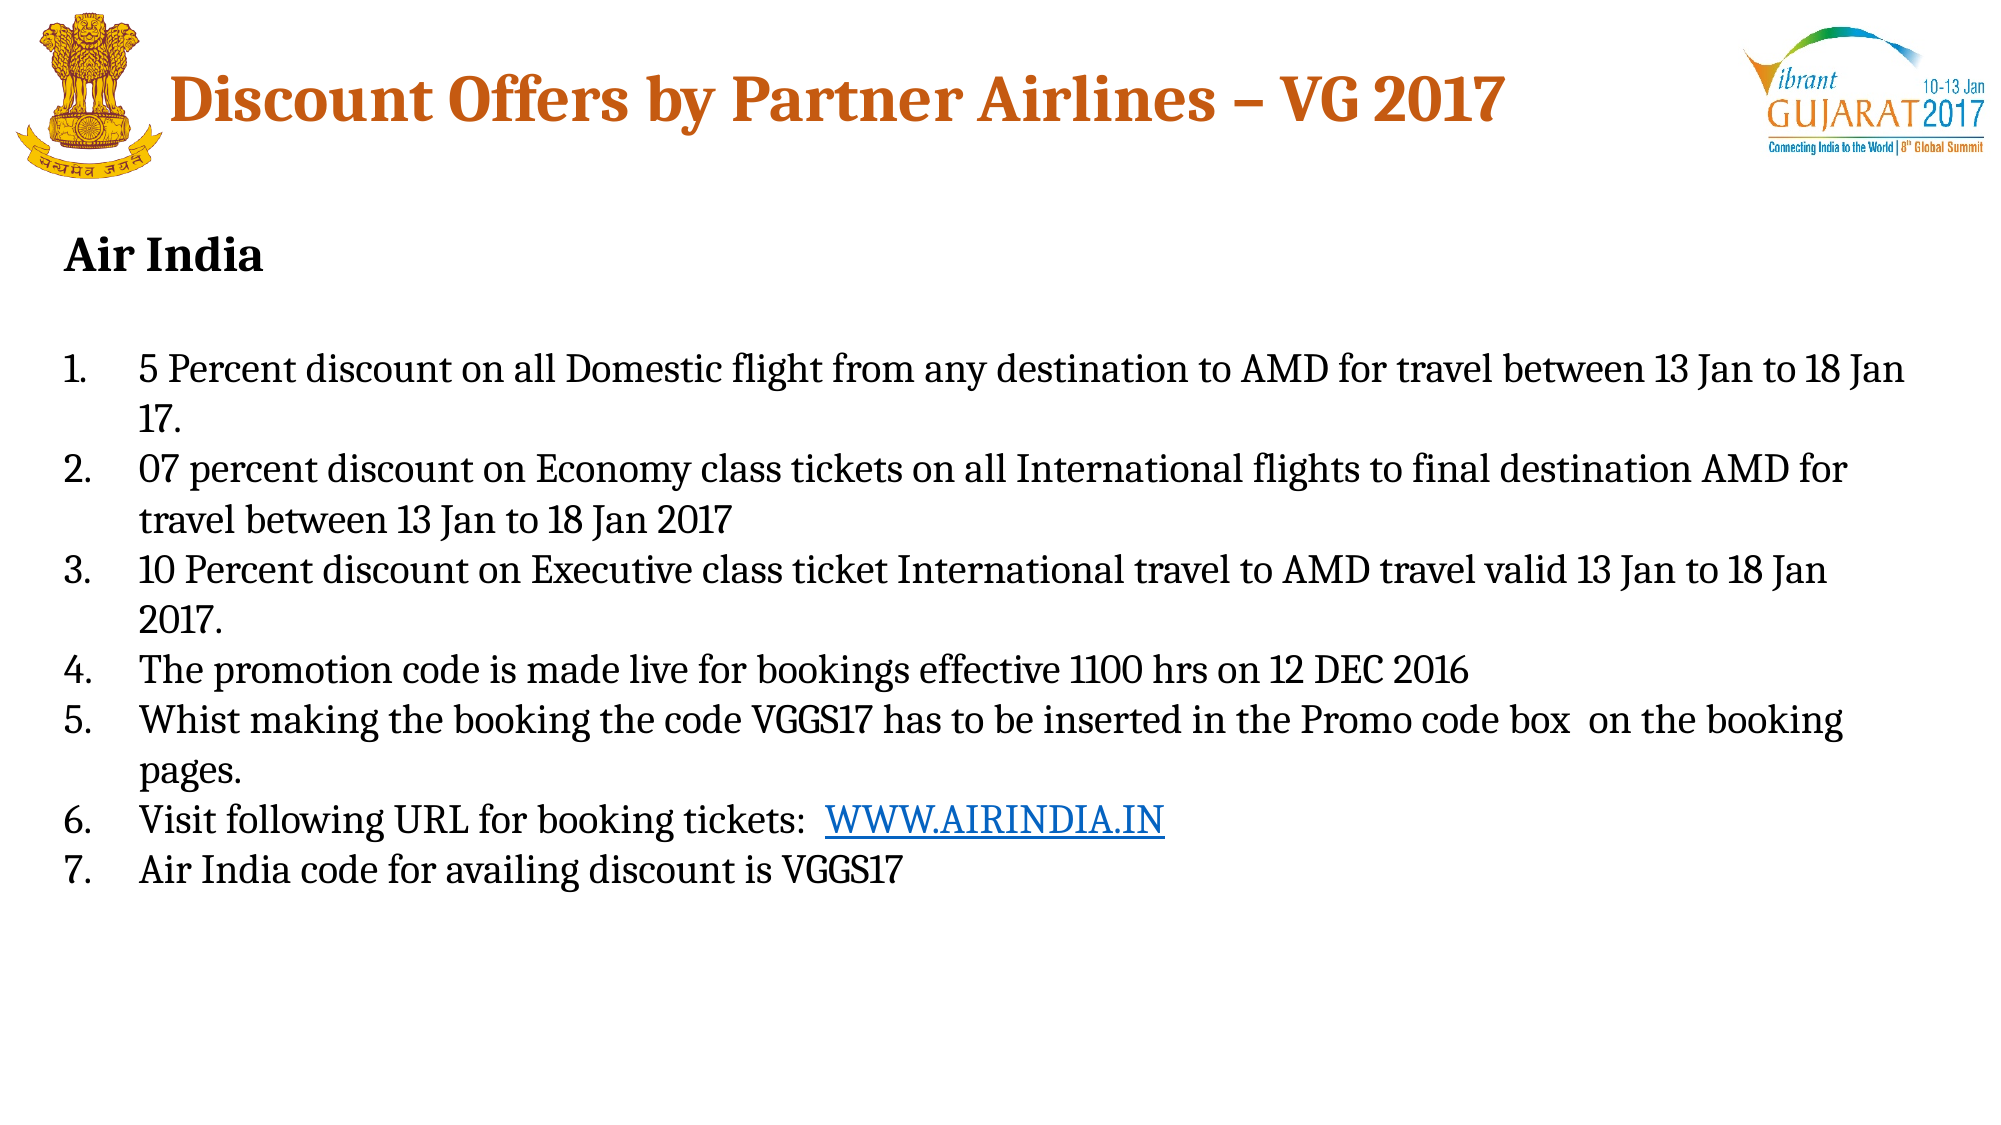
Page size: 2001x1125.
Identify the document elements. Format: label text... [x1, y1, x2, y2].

text_box Discount Offers by Partner Airlines – VG 2017 [154, 56, 1796, 145]
picture [1738, 0, 2000, 166]
picture [15, 12, 163, 179]
text_box Air India 5 Percent discount on all Domestic flight from any destination to AMD for travel between 13 Jan to 18 Jan 17. 07 percent discount on Economy class tickets on all International flights to final destination AMD for travel between 13 Jan to 18 Jan 2017 10 Percent discount on Executive class ticket International travel to AMD travel valid 13 Jan to 18 Jan 2017. The promotion code is made live for bookings effective 1100 hrs on 12 DEC 2016 Whist making the booking the code VGGS17 has to be inserted in the Promo code box on the booking pages. Visit following URL for booking tickets: WWW.AIRINDIA.IN Air India code for availing discount is VGGS17 [49, 213, 1929, 1049]
